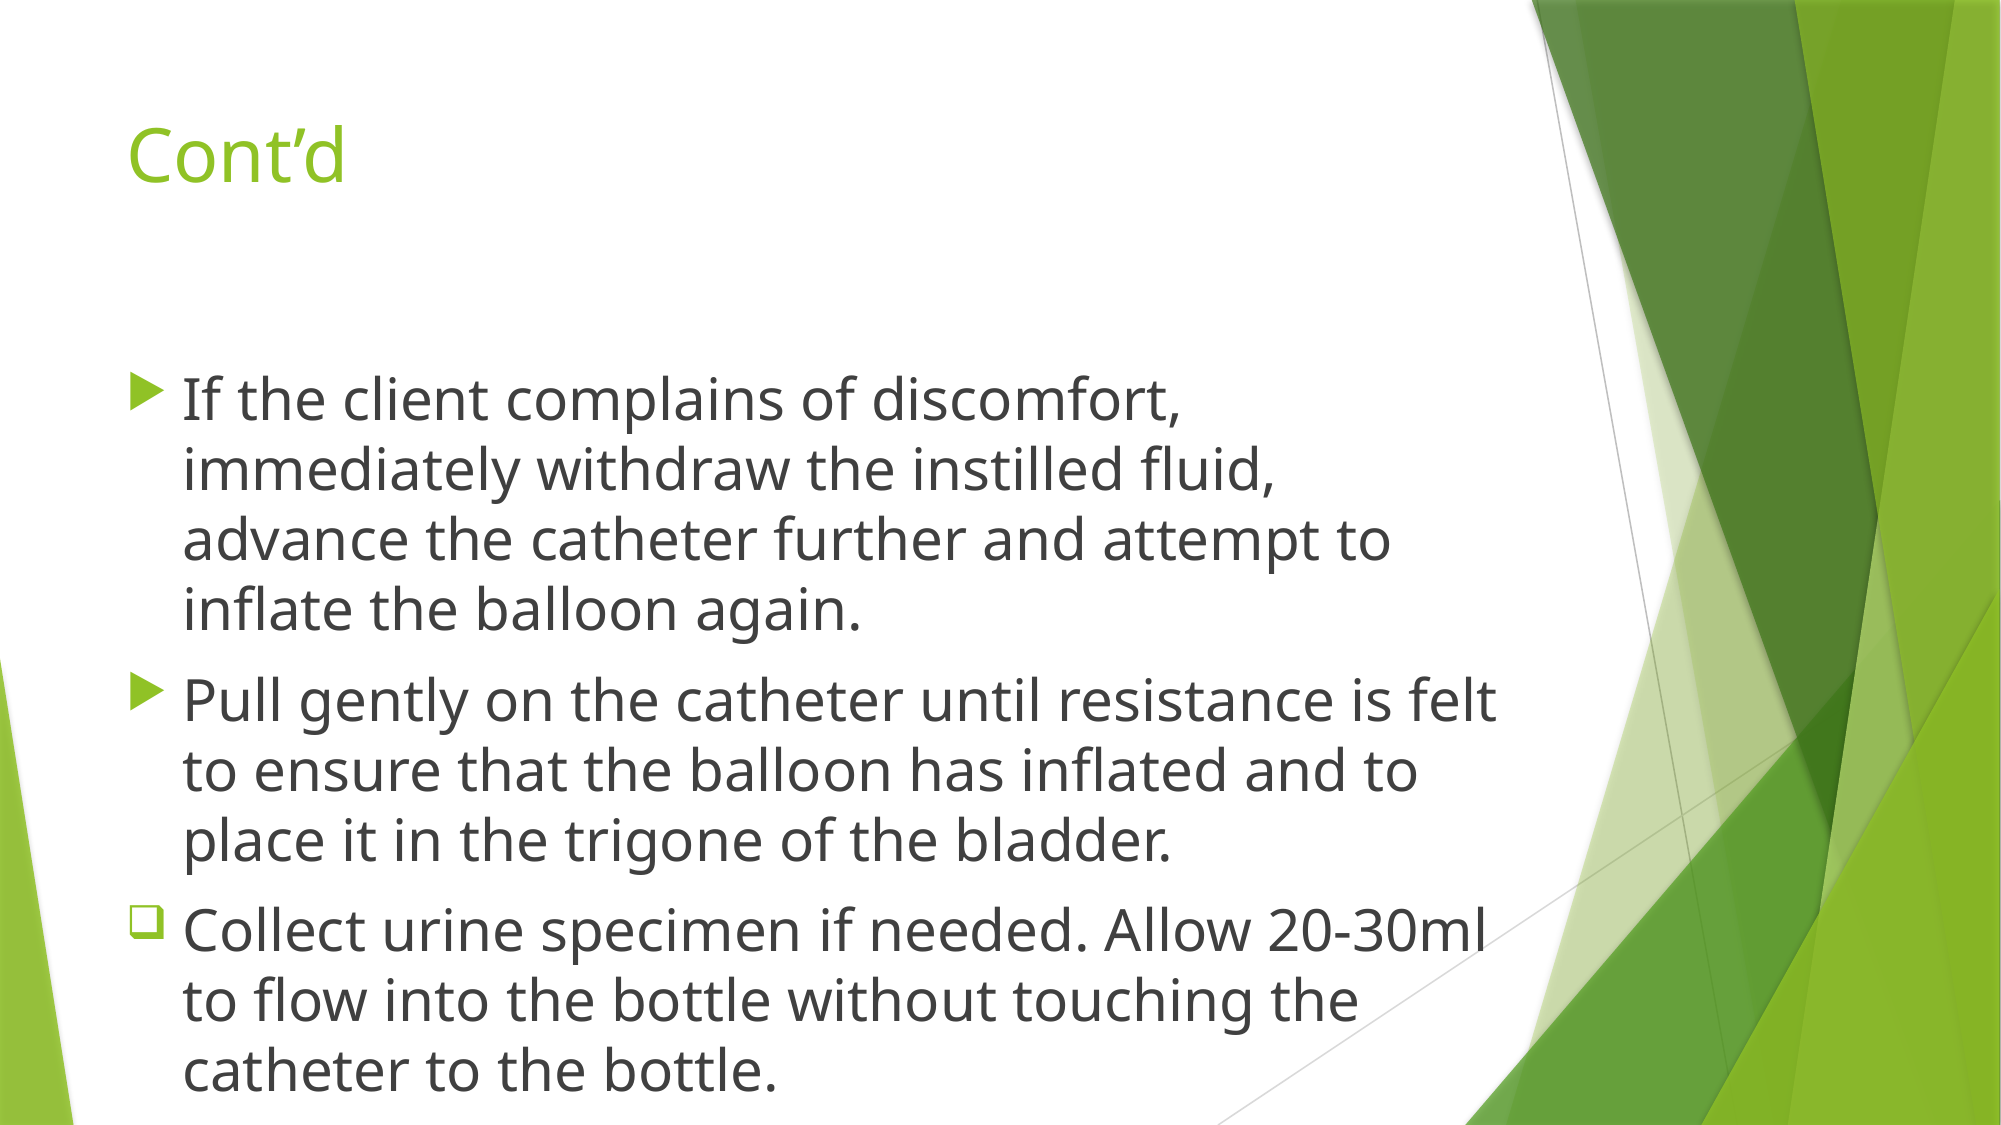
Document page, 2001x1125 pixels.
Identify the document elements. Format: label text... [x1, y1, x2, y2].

title Cont’d [111, 99, 1522, 317]
list If the client complains of discomfort, immediately withdraw the instilled fluid, advance the catheter further and attempt to inflate the balloon again. Pull gently on the catheter until resistance is felt to ensure that the balloon has inflated and to place it in the trigone of the bladder. Collect urine specimen if needed. Allow 20-30ml to flow into the bottle without touching the catheter to the bottle. [111, 354, 1522, 992]
